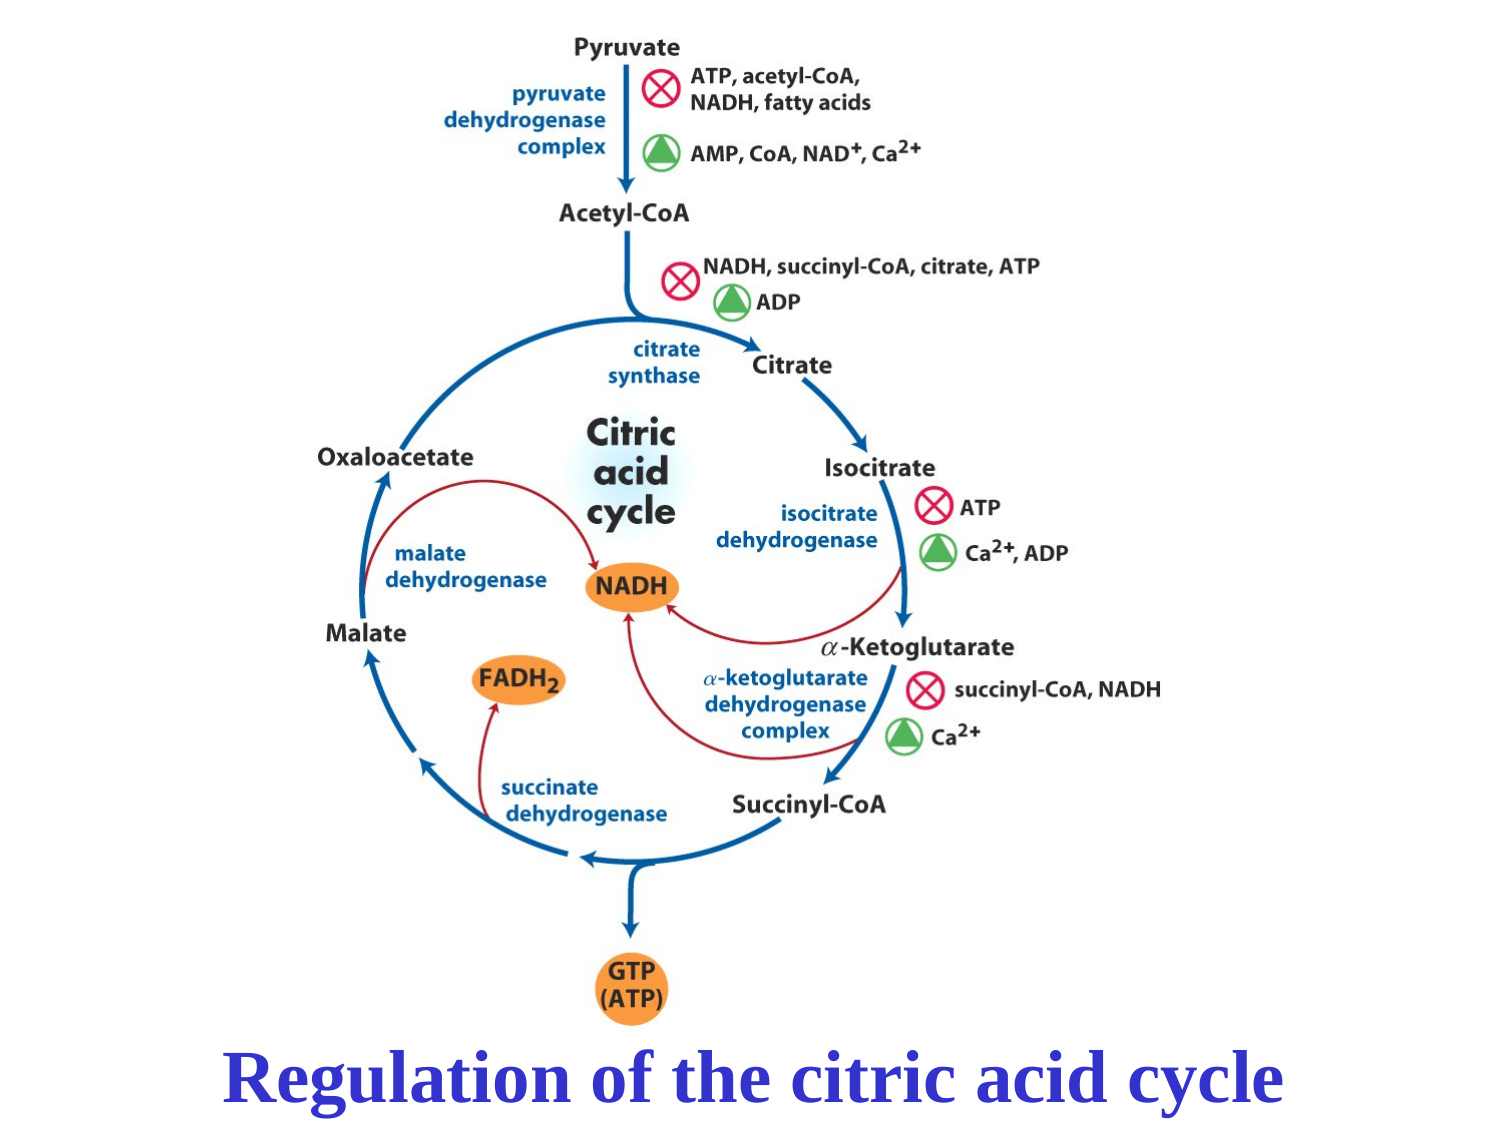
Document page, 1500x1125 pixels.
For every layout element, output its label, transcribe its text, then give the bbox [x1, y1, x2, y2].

picture [312, 30, 1166, 1032]
text_box Regulation of the citric acid cycle [207, 1019, 1301, 1125]
